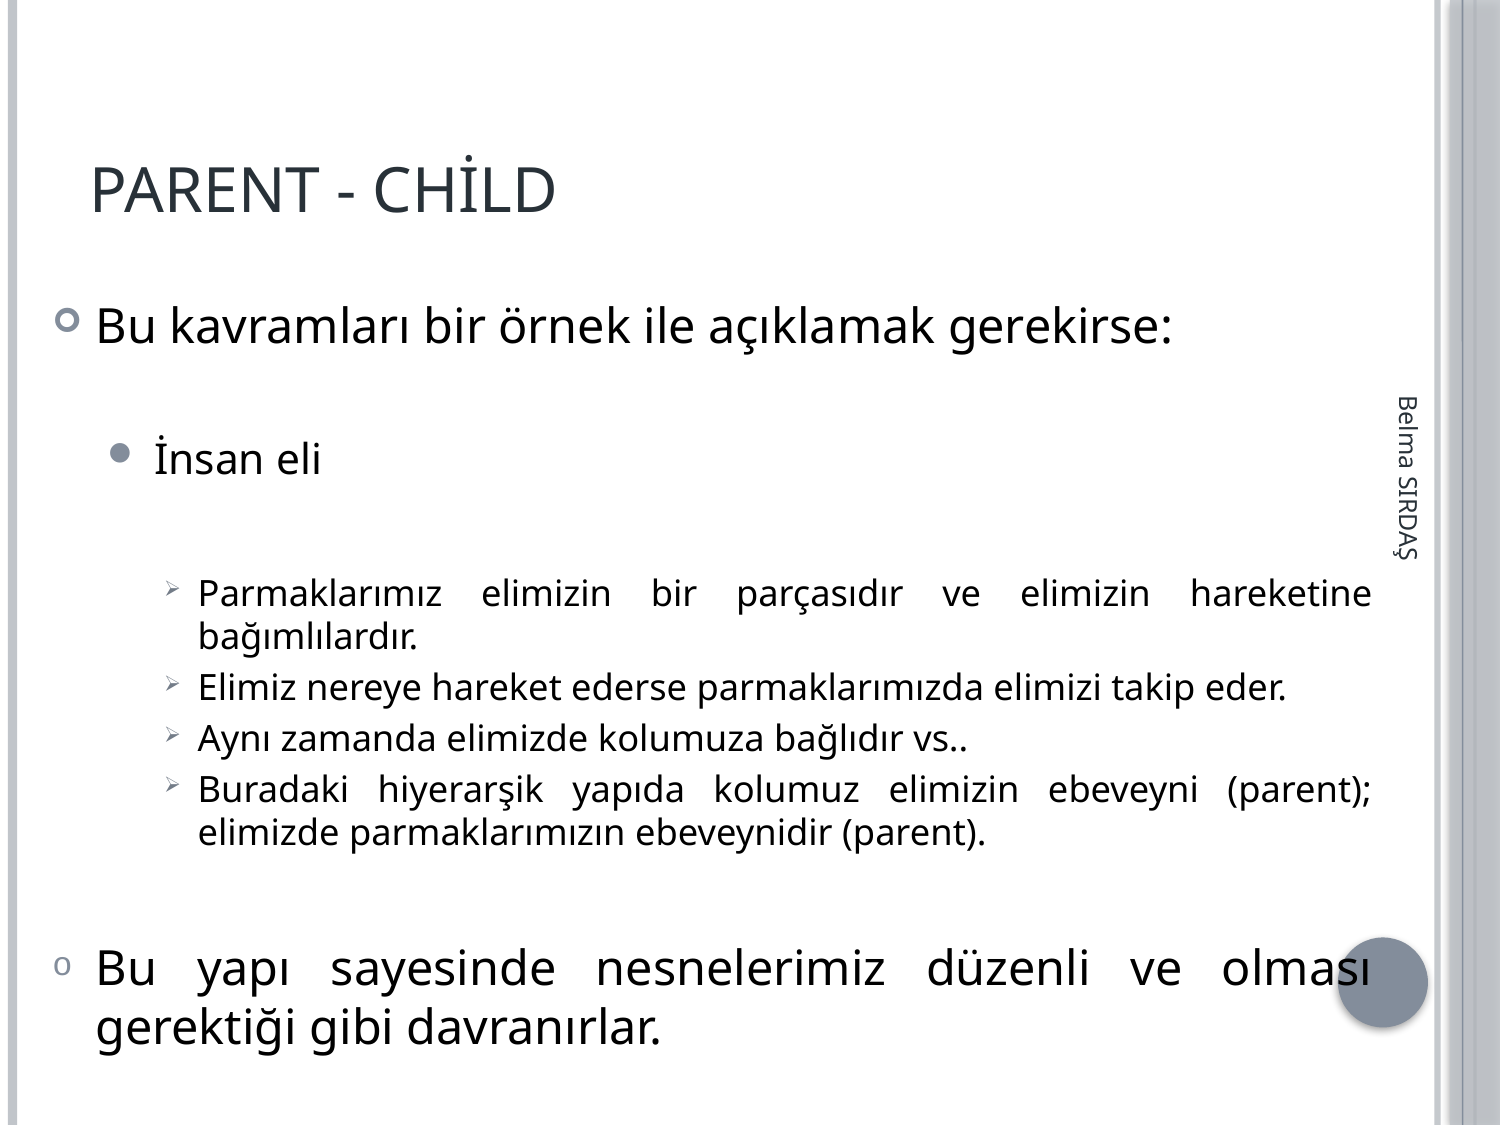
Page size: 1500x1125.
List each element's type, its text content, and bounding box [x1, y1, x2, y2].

title Parent - Child [75, 45, 1300, 224]
list Bu kavramları bir örnek ile açıklamak gerekirse: İnsan eli Parmaklarımız elimizin bir parçasıdır ve elimizin hareketine bağımlılardır. Elimiz nereye hareket ederse parmaklarımızda elimizi takip eder. Aynı zamanda elimizde kolumuza bağlıdır vs.. Buradaki hiyerarşik yapıda kolumuz elimizin ebeveyni (parent); elimizde parmaklarımızın ebeveynidir (parent). Bu yapı sayesinde nesnelerimiz düzenli ve olması gerektiği gibi davranırlar. [37, 224, 1388, 1063]
footer Belma SIRDAŞ [1379, 380, 1440, 906]
